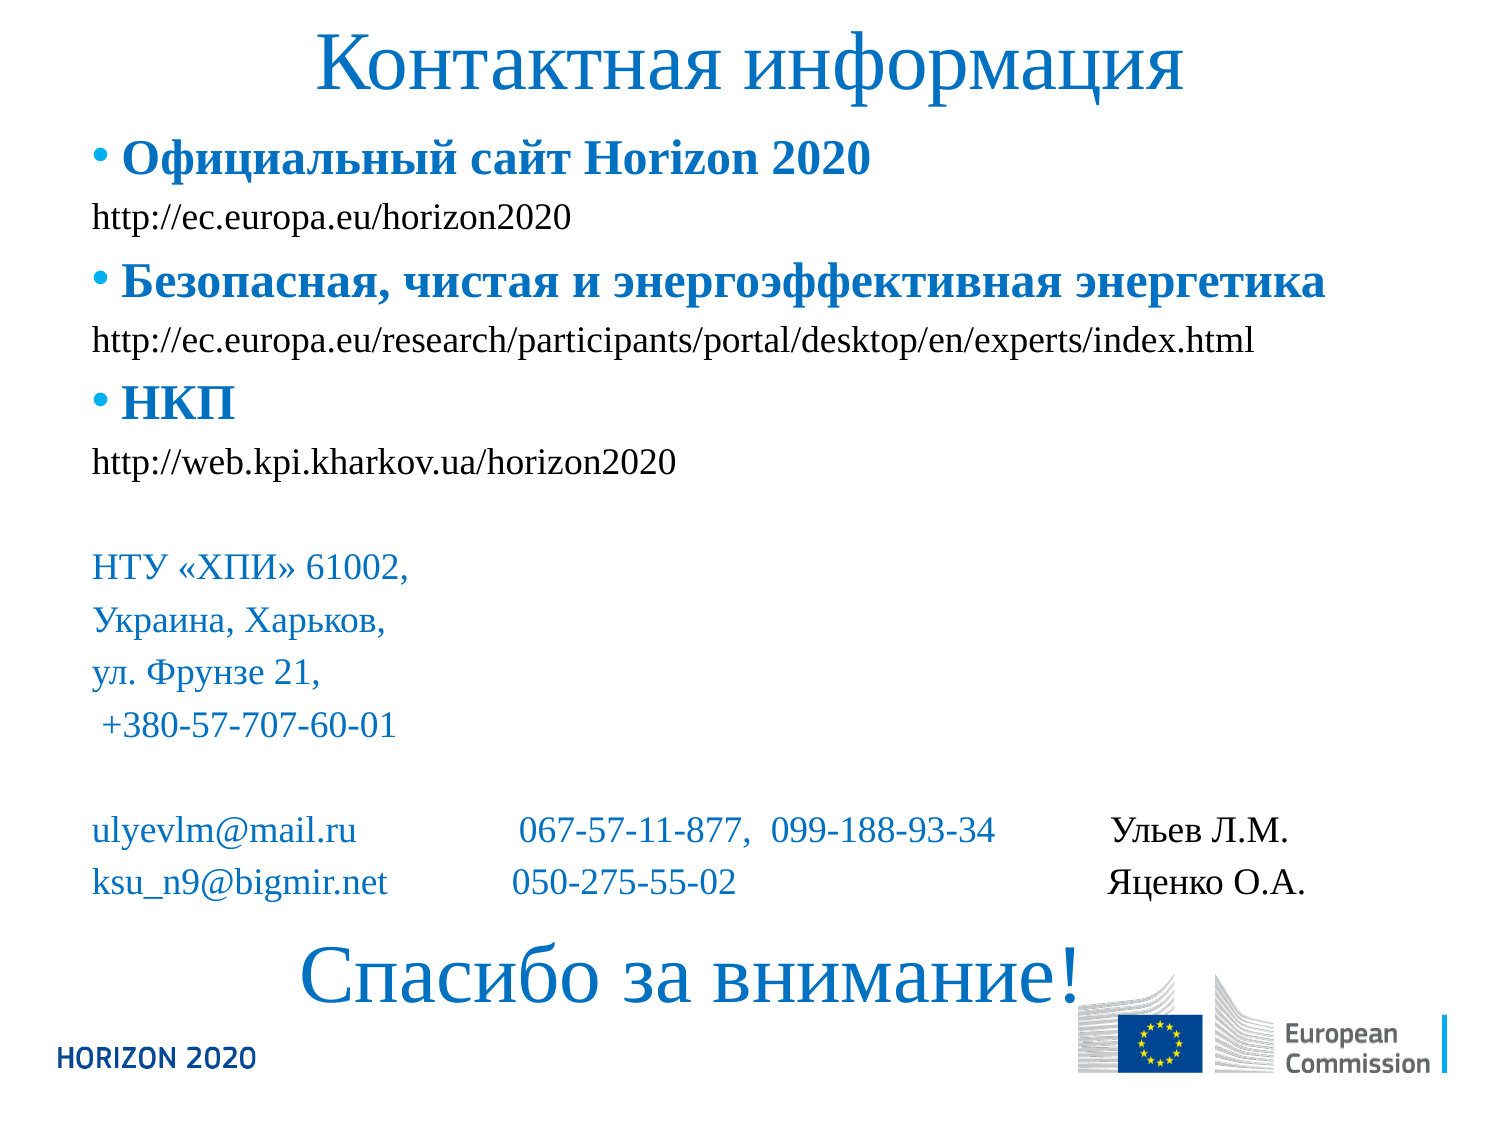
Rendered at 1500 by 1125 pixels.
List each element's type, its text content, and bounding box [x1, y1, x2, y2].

list Официальный сайт Horizon 2020 http://ec.europa.eu/horizon2020 Безопасная, чистая и энергоэффективная энергетика http://ec.europa.eu/research/participants/portal/desktop/en/experts/index.html НКП http://web.kpi.kharkov.ua/horizon2020 НТУ «ХПИ» 61002, Украина, Харьков, ул. Фрунзе 21, +380-57-707-60-01 ulyevlm@mail.ru 067-57-11-877, 099-188-93-34 Ульев Л.М. ksu_n9@bigmir.net 050-275-55-02 Яценко О.А. Спасибо за внимание! [76, 117, 1424, 1090]
title Контактная информация [75, 0, 1425, 129]
picture [41, 1033, 76, 1083]
picture [1424, 974, 1447, 1073]
